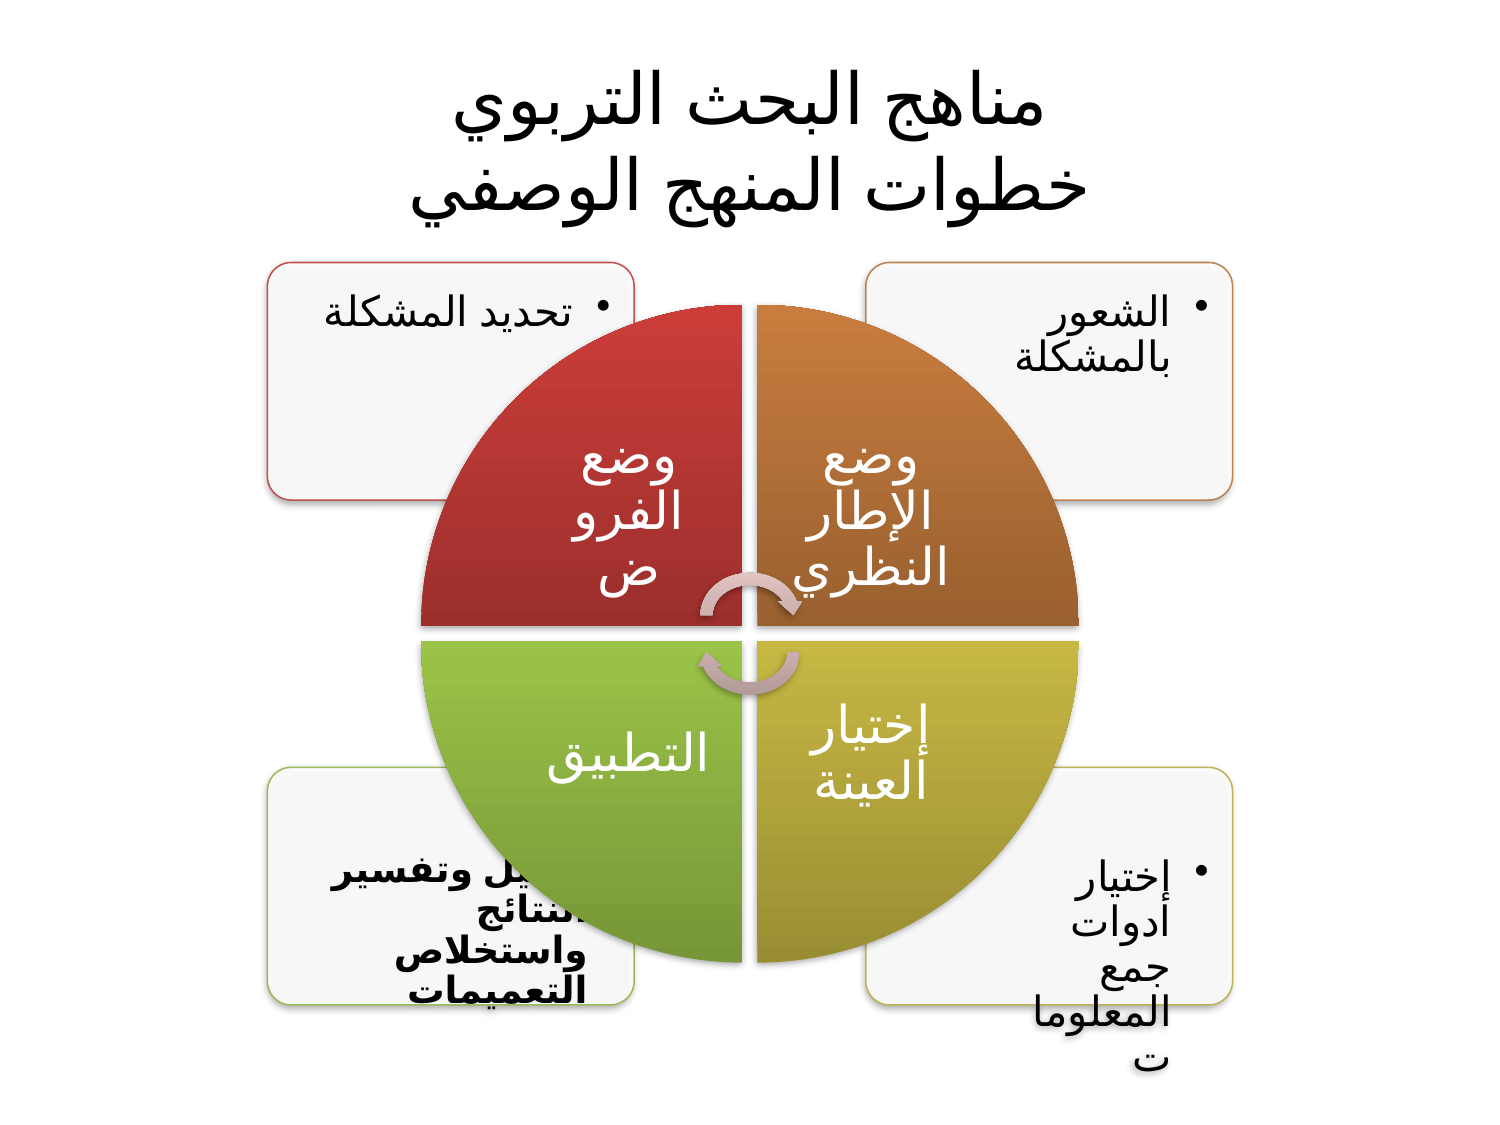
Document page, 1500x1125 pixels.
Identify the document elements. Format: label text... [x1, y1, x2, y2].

title مناهج البحث التربوي خطوات المنهج الوصفي [75, 45, 1425, 233]
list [74, 262, 1426, 1006]
